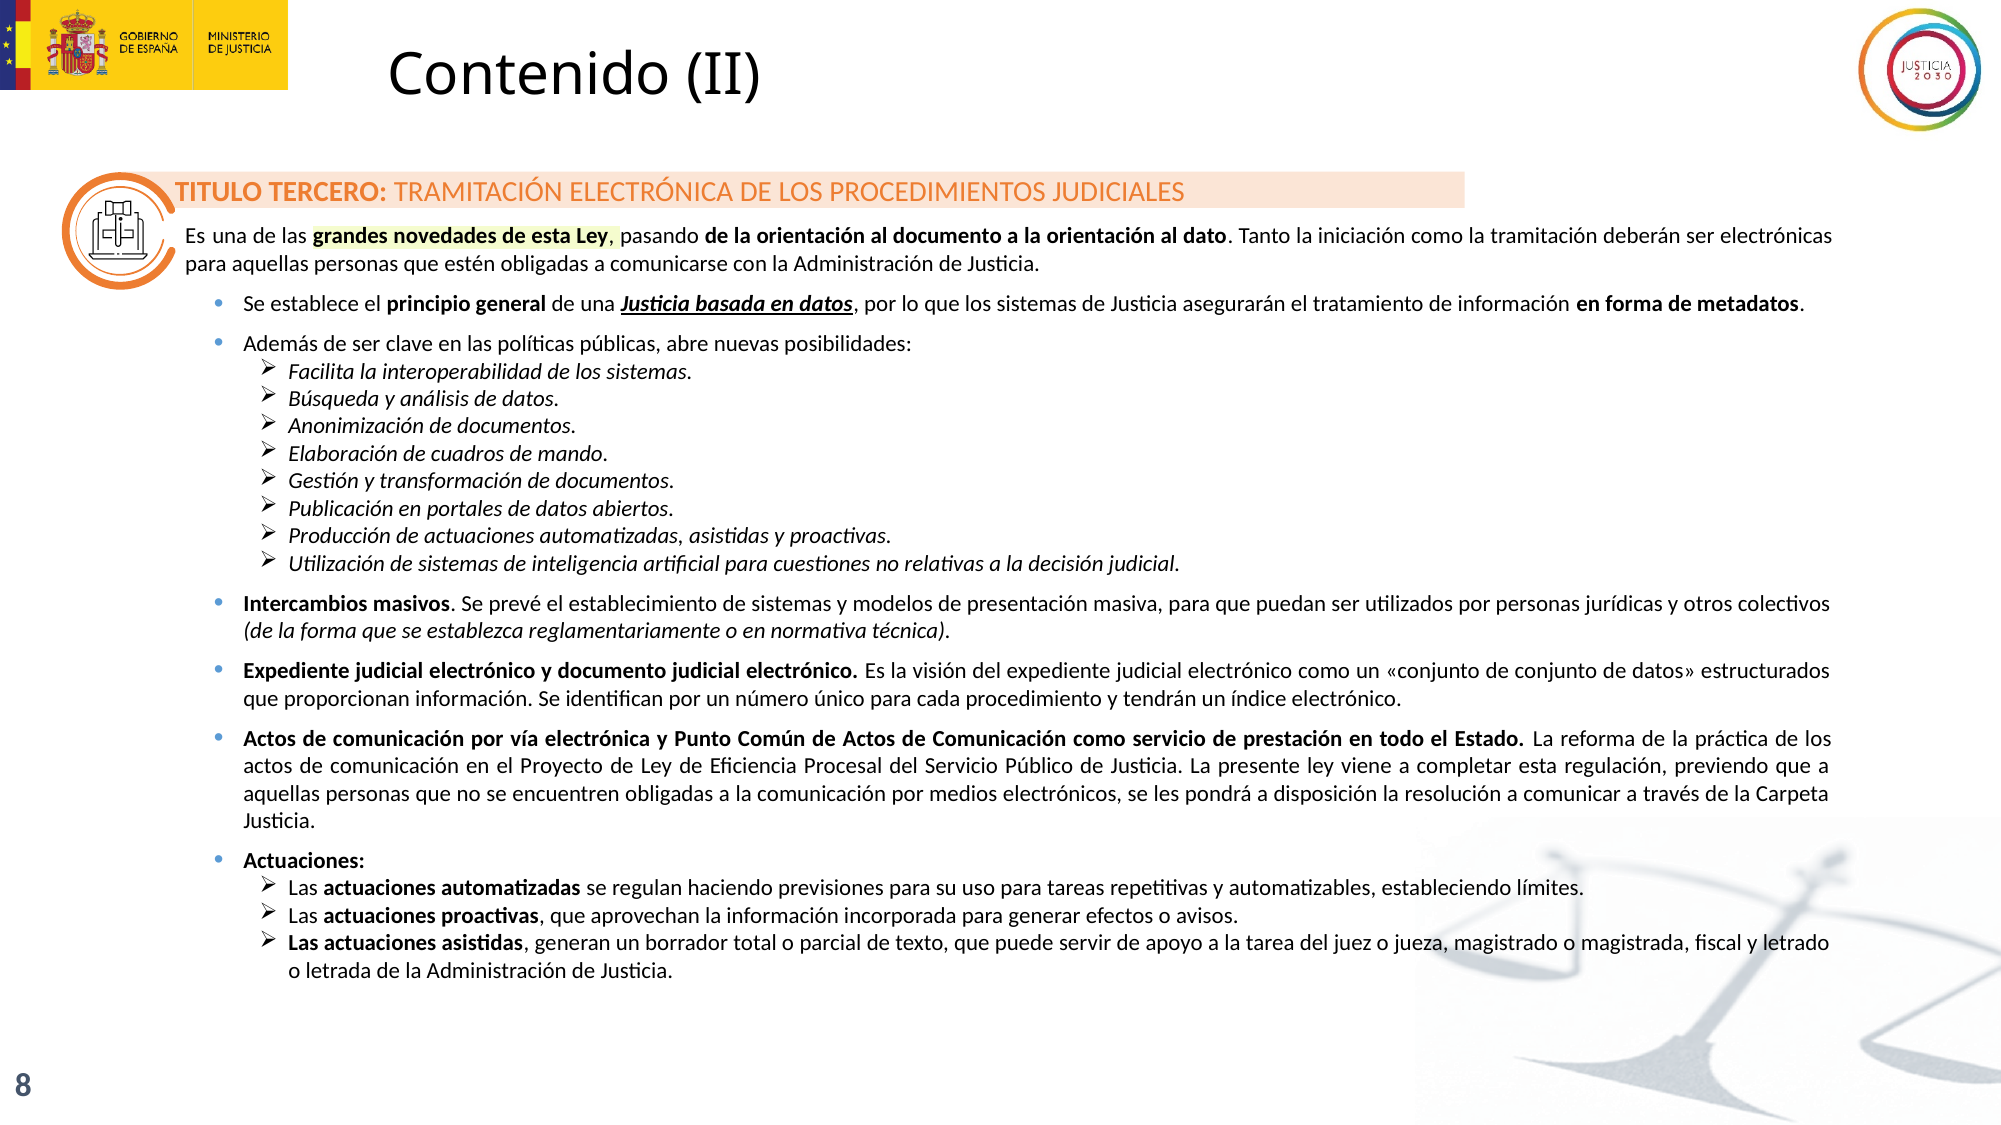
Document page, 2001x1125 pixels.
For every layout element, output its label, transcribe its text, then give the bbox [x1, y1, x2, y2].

picture [0, 0, 289, 90]
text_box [61, 164, 1920, 290]
text_box Contenido (II) [372, 0, 1468, 115]
text_box Es una de las grandes novedades de esta Ley, pasando de la orientación al documento a la orientación al dato. Tanto la iniciación como la tramitación deberán ser electrónicas para aquellas personas que estén obligadas a comunicarse con la Administración de Justicia. Se establece el principio general de una Justicia basada en datos, por lo que los sistemas de Justicia asegurarán el tratamiento de información en forma de metadatos. Además de ser clave en las políticas públicas, abre nuevas posibilidades: Facilita la interoperabilidad de los sistemas. Búsqueda y análisis de datos. Anonimización de documentos. Elaboración de cuadros de mando. Gestión y transformación de documentos. Publicación en portales de datos abiertos. Producción de actuaciones automatizadas, asistidas y proactivas. Utilización de sistemas de inteligencia artificial para cuestiones no relativas a la decisión judicial. Intercambios masivos. Se prevé el establecimiento de sistemas y modelos de presentación masiva, para que puedan ser utilizados por personas jurídicas y otros colectivos (de la forma que se establezca reglamentariamente o en normativa técnica). Expediente judicial electrónico y documento judicial electrónico. Es la visión del expediente judicial electrónico como un «conjunto de conjunto de datos» estructurados que proporcionan información. Se identifican por un número único para cada procedimiento y tendrán un índice electrónico. Actos de comunicación por vía electrónica y Punto Común de Actos de Comunicación como servicio de prestación en todo el Estado. La reforma de la práctica de los actos de comunicación en el Proyecto de Ley de Eficiencia Procesal del Servicio Público de Justicia. La presente ley viene a completar esta regulación, previendo que a aquellas personas que no se encuentren obligadas a la comunicación por medios electrónicos, se les pondrá a disposición la resolución a comunicar a través de la Carpeta Justicia. Actuaciones: Las actuaciones automatizadas se regulan haciendo previsiones para su uso para tareas repetitivas y automatizables, estableciendo límites. Las actuaciones proactivas, que aprovechan la información incorporada para generar efectos o avisos. Las actuaciones asistidas, generan un borrador total o parcial de texto, que puede servir de apoyo a la tarea del juez o jueza, magistrado o magistrada, fiscal y letrado o letrada de la Administración de Justicia. [170, 290, 1879, 991]
text_box 8 [0, 1055, 336, 1125]
picture [1415, 817, 2000, 1125]
picture [1839, 0, 2000, 141]
picture [88, 200, 148, 260]
